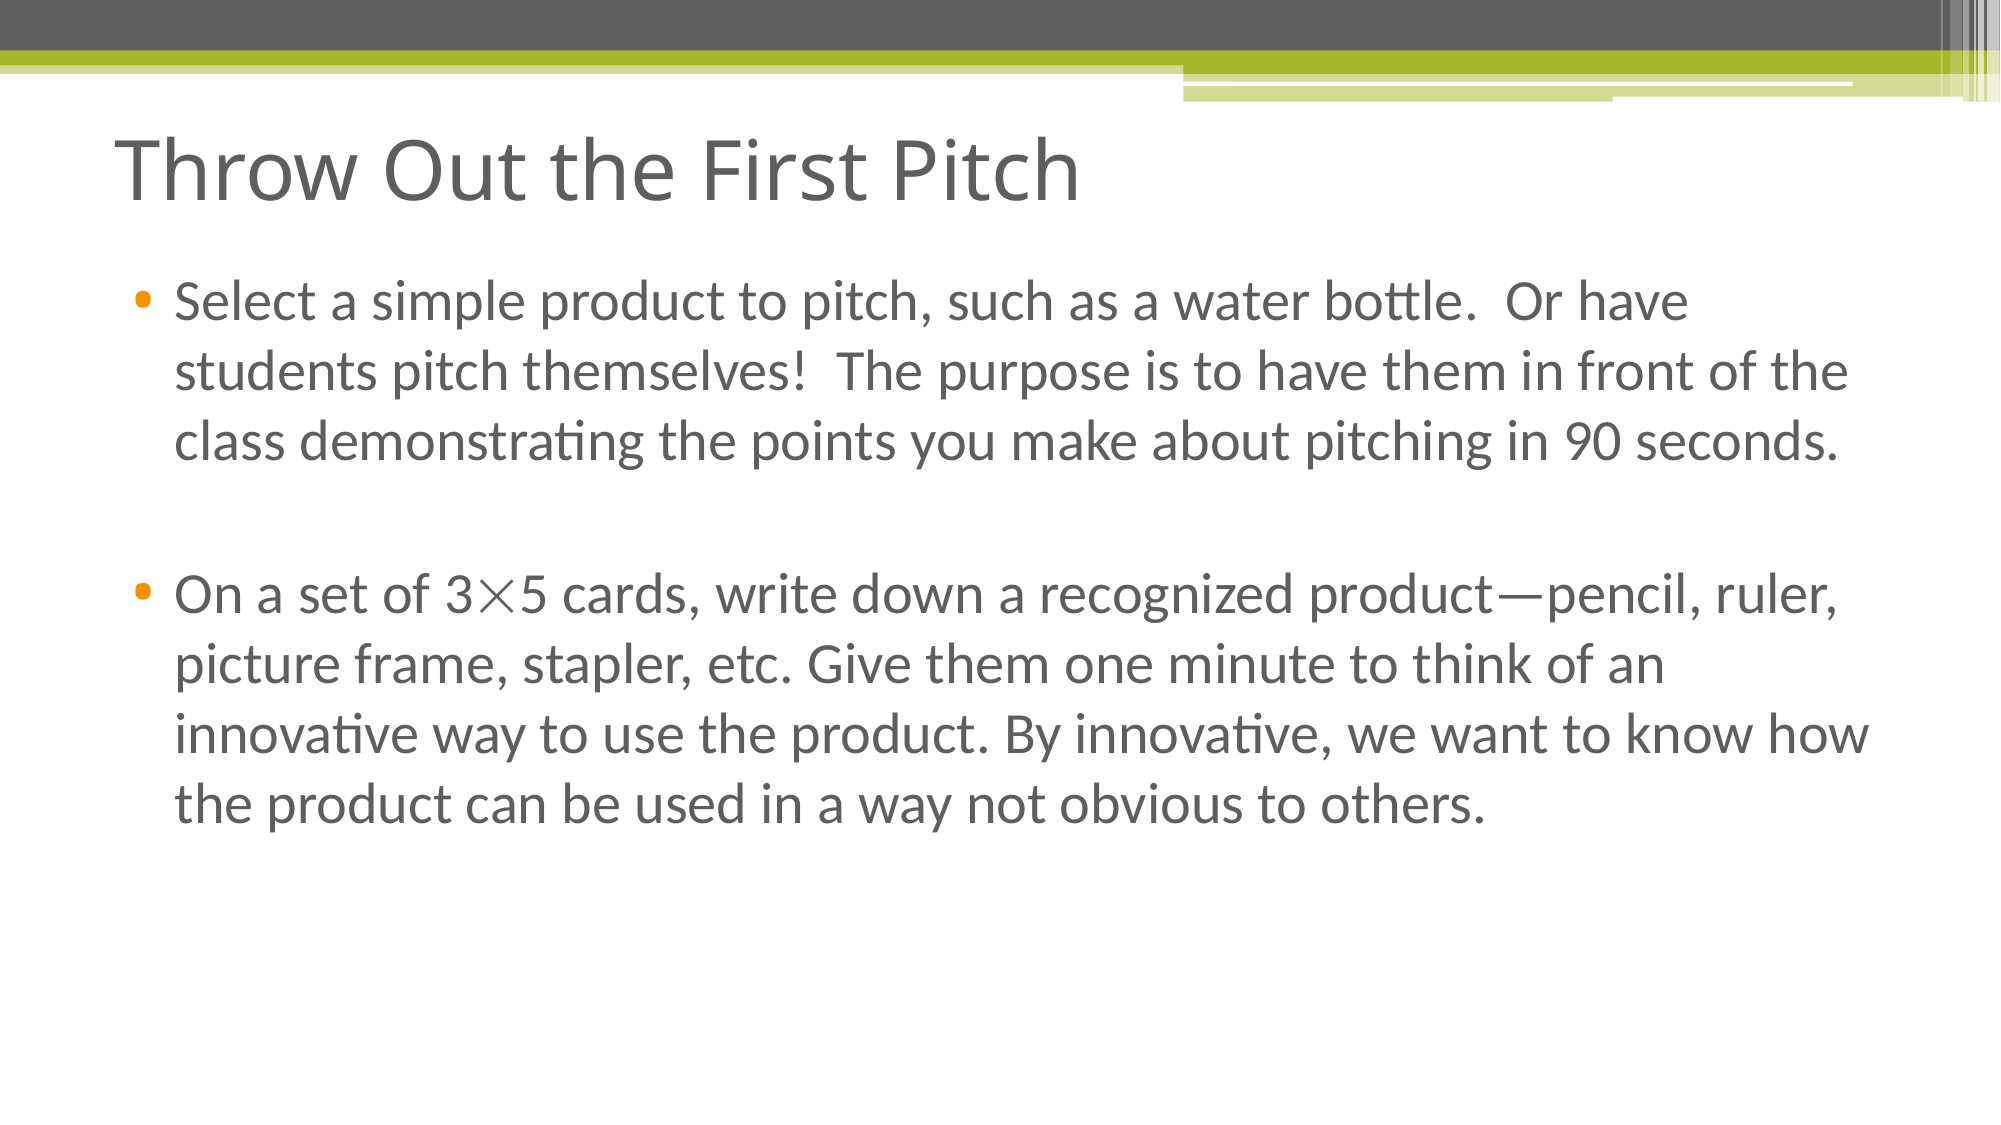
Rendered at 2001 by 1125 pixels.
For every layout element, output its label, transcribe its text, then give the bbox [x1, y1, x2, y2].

title Throw Out the First Pitch [99, 80, 1900, 255]
list Select a simple product to pitch, such as a water bottle. Or have students pitch themselves! The purpose is to have them in front of the class demonstrating the points you make about pitching in 90 seconds. On a set of 35 cards, write down a recognized product—pencil, ruler, picture frame, stapler, etc. Give them one minute to think of an innovative way to use the product. By innovative, we want to know how the product can be used in a way not obvious to others. [99, 255, 1900, 948]
